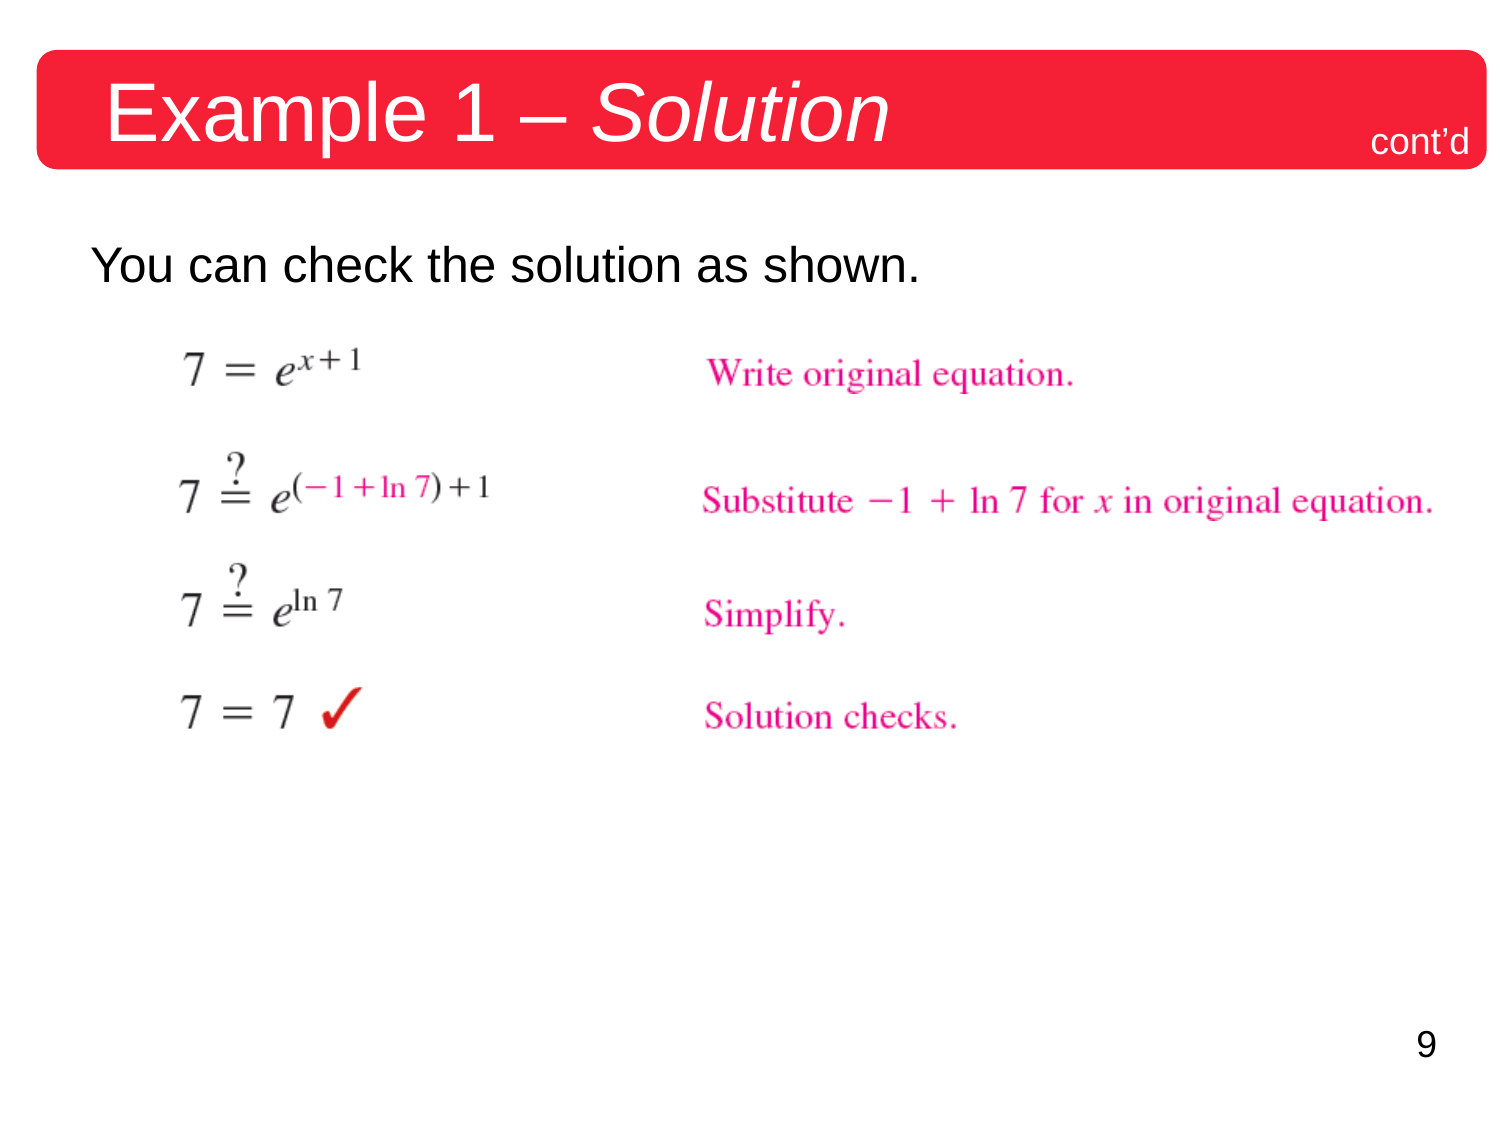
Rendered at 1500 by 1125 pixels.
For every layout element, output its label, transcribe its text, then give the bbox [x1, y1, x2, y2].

picture [175, 670, 967, 756]
picture [170, 448, 1446, 522]
picture [170, 337, 1082, 394]
title Example 1 – Solution [89, 52, 1440, 165]
list You can check the solution as shown. [75, 224, 1425, 1087]
picture [168, 557, 849, 649]
text_box cont’d [1349, 109, 1485, 173]
